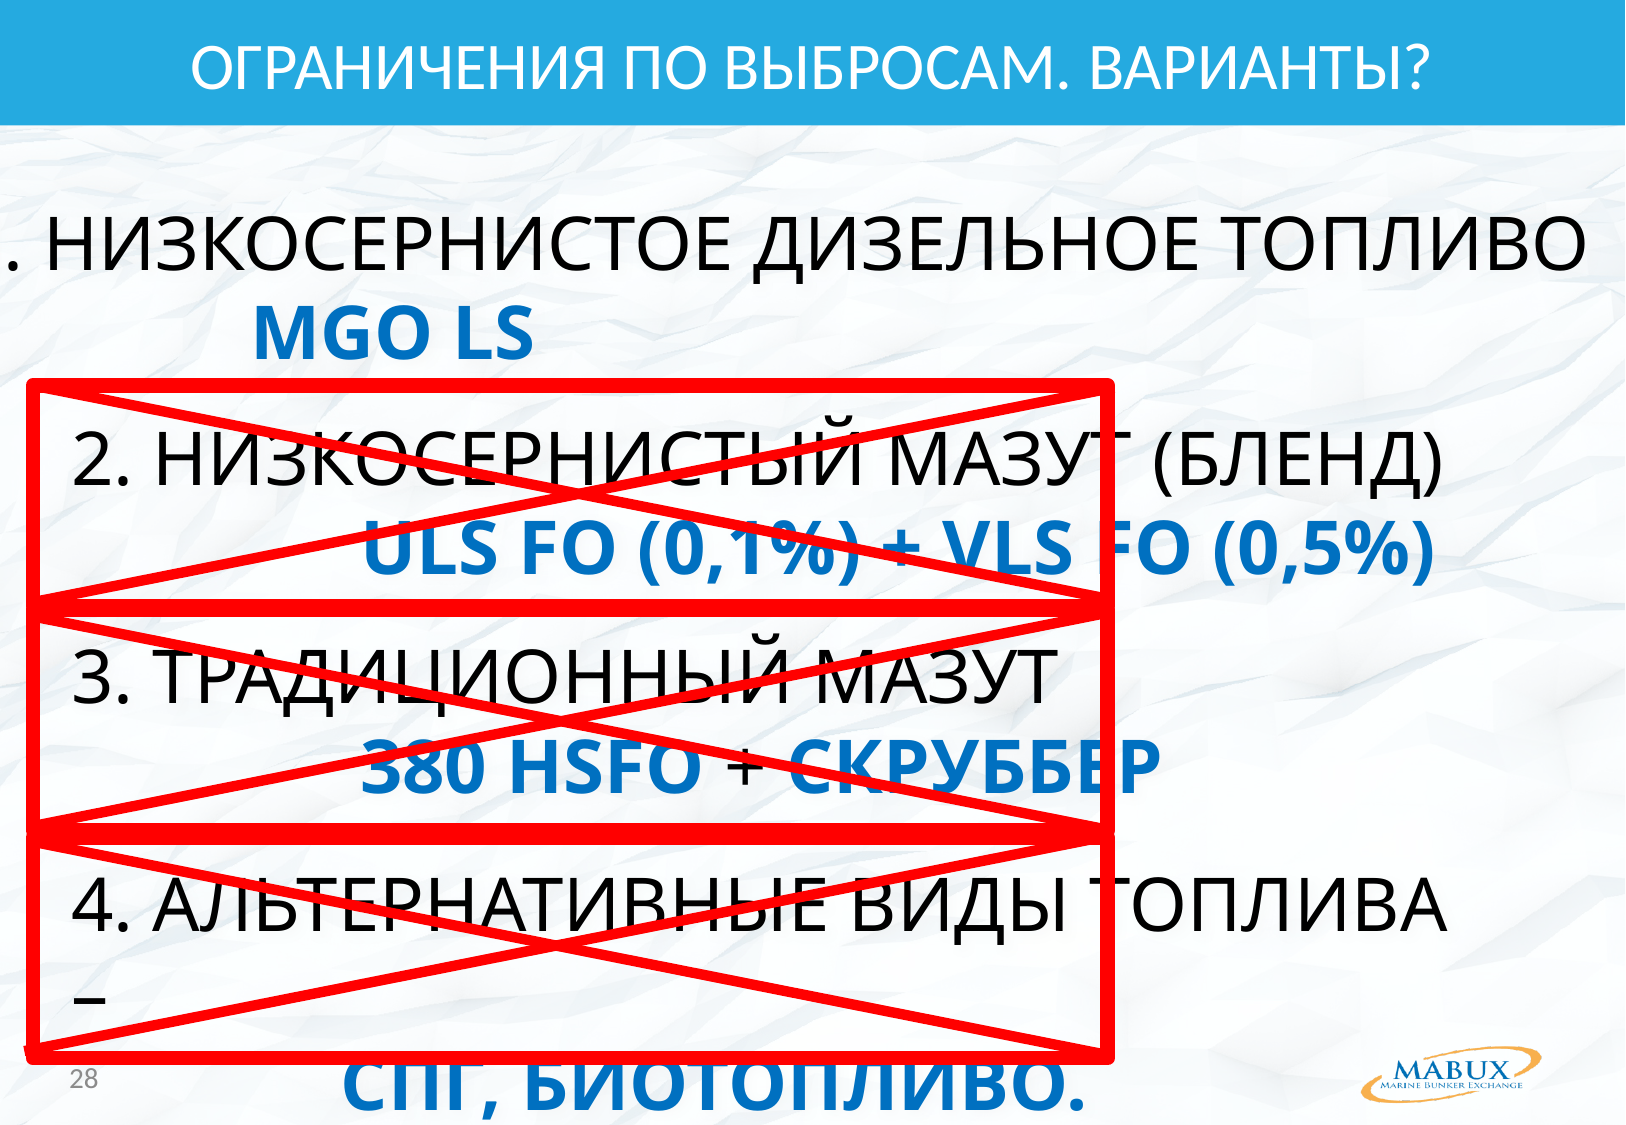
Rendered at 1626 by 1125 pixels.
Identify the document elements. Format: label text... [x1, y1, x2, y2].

text_box ОГРАНИЧЕНИЯ ПО ВЫБРОСАМ. ВАРИАНТЫ? [0, 0, 1625, 126]
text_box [24, 837, 33, 1052]
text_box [38, 387, 1115, 602]
picture [1358, 1042, 1544, 1108]
text_box [10, 126, 1614, 187]
text_box 1. НИЗКОСЕРНИСТОЕ ДИЗЕЛЬНОЕ ТОПЛИВО MGO LS [0, 188, 1625, 382]
slide_number 28 [49, 1064, 116, 1107]
text_box [1110, 391, 1614, 1125]
text_box 2. НИЗКОСЕРНИСТЫЙ МАЗУТ (БЛЕНД) ULS FO (0,1%) + VLS FO (0,5%) [1118, 403, 1470, 597]
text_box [32, 385, 39, 600]
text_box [1107, 616, 1111, 831]
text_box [32, 841, 1108, 1056]
text_box [10, 391, 55, 1125]
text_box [29, 613, 1106, 827]
text_box 4. АЛЬТЕРНАТИВНЫЕ ВИДЫ ТОПЛИВА – СПГ, БИОТОПЛИВО. [56, 850, 1470, 1125]
text_box 3. ТРАДИЦИОННЫЙ МАЗУТ 380 HSFO + СКРУББЕР [1115, 622, 1203, 816]
